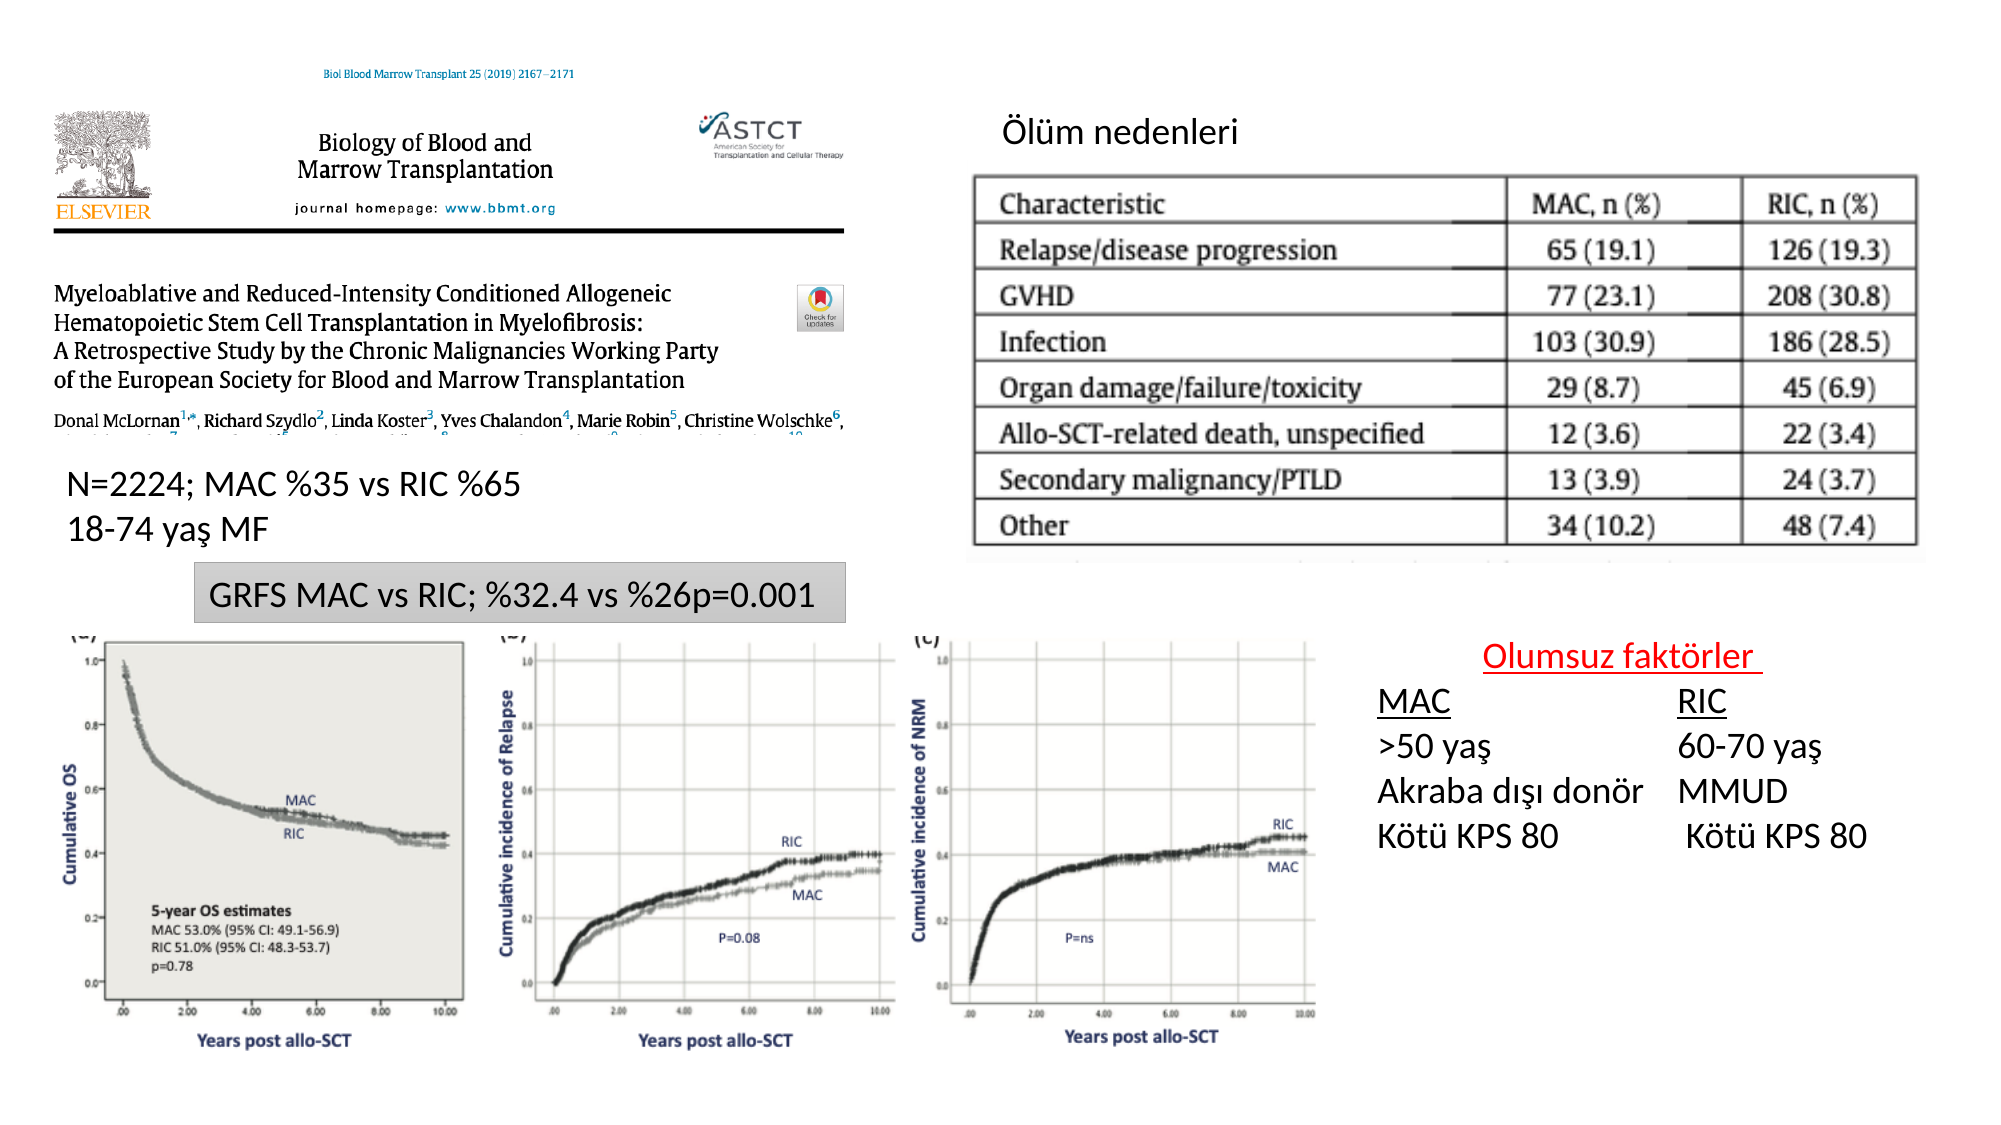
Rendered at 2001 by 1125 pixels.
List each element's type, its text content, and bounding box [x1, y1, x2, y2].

picture [48, 636, 1324, 1063]
text_box N=2224; MAC %35 vs RIC %65 18-74 yaş MF [51, 451, 537, 557]
picture [966, 160, 1926, 563]
text_box GRFS MAC vs RIC; %32.4 vs %26p=0.001 [194, 562, 846, 623]
picture [48, 60, 860, 435]
text_box Ölüm nedenleri [987, 99, 1255, 160]
